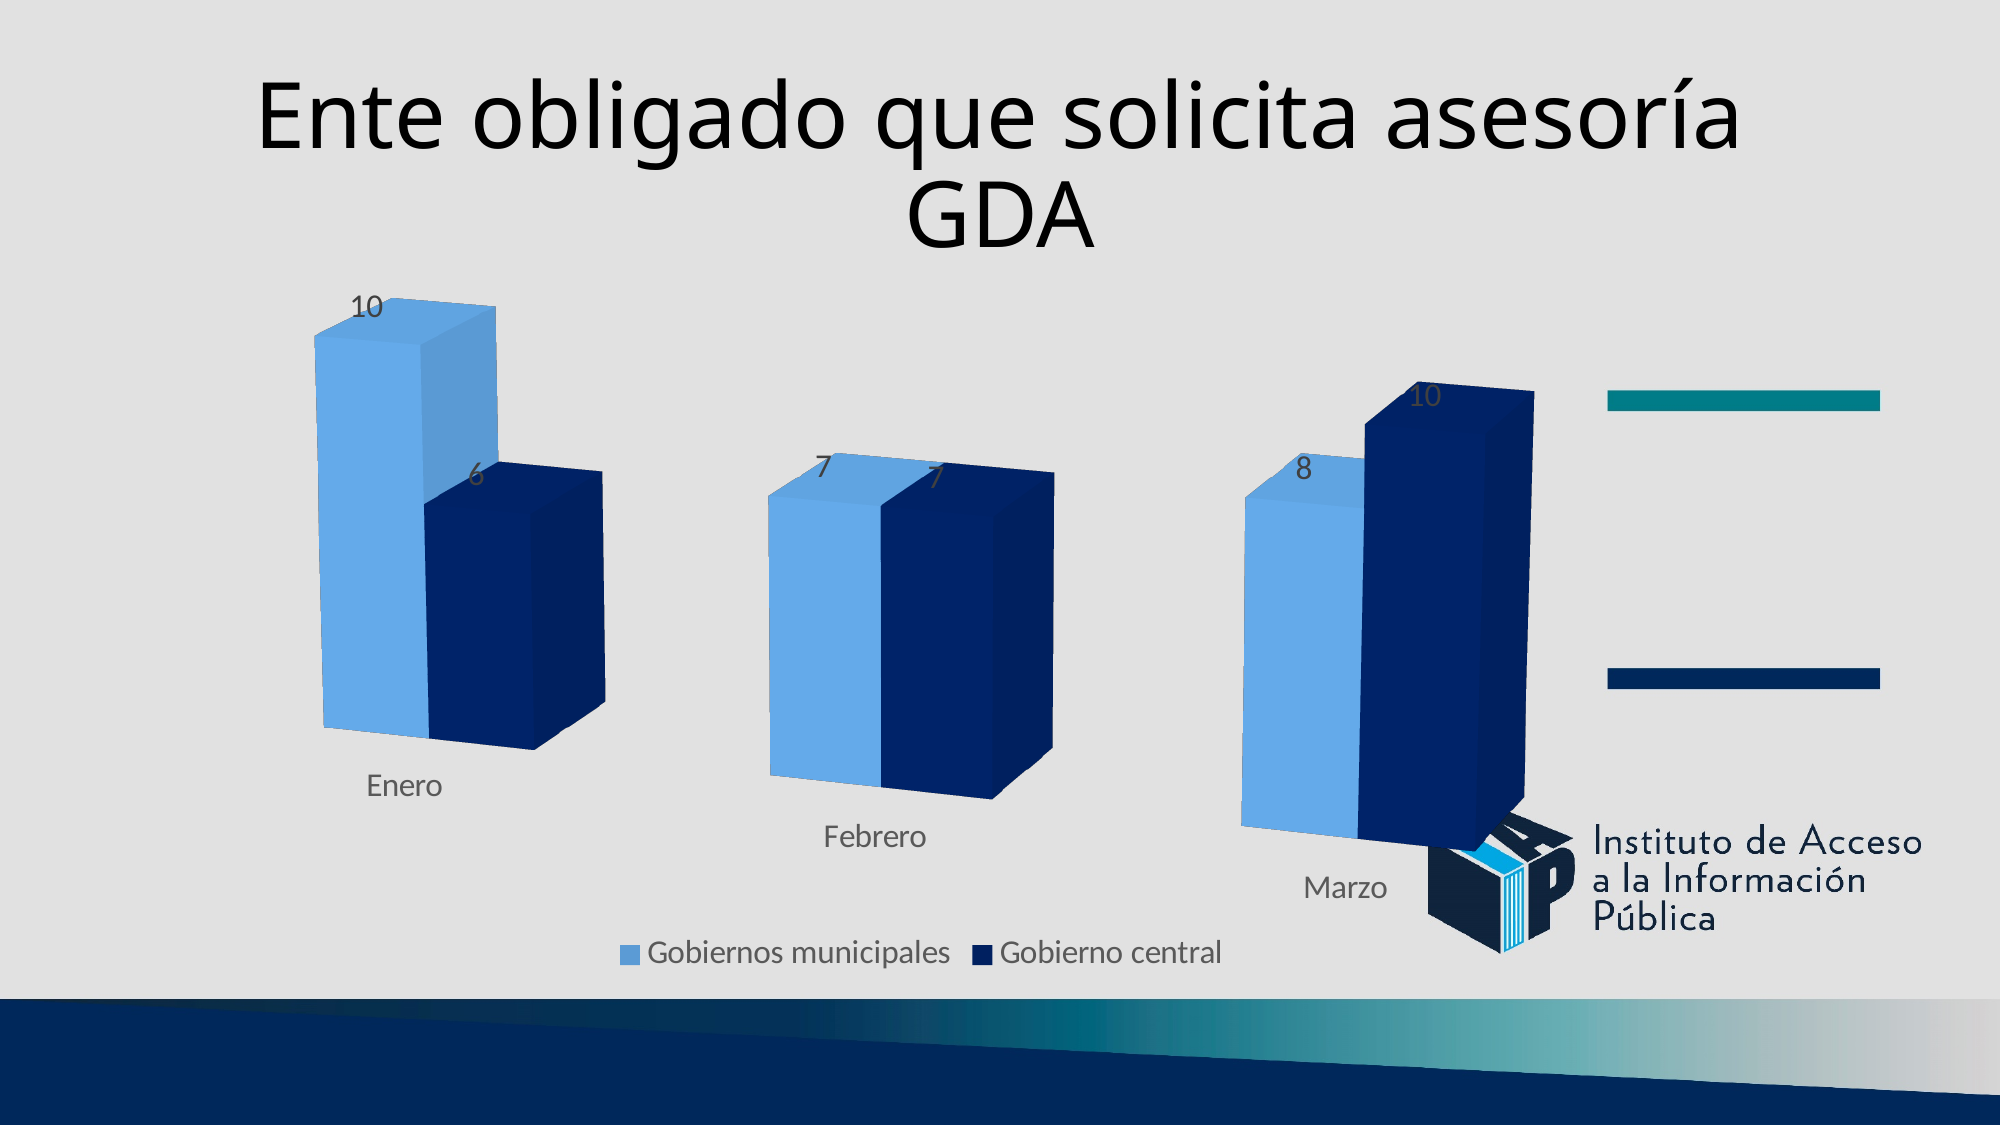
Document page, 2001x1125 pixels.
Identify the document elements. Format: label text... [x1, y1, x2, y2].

chart [30, 256, 1813, 979]
picture [0, 0, 2000, 1125]
title Ente obligado que solicita asesoría GDA [137, 59, 1863, 278]
